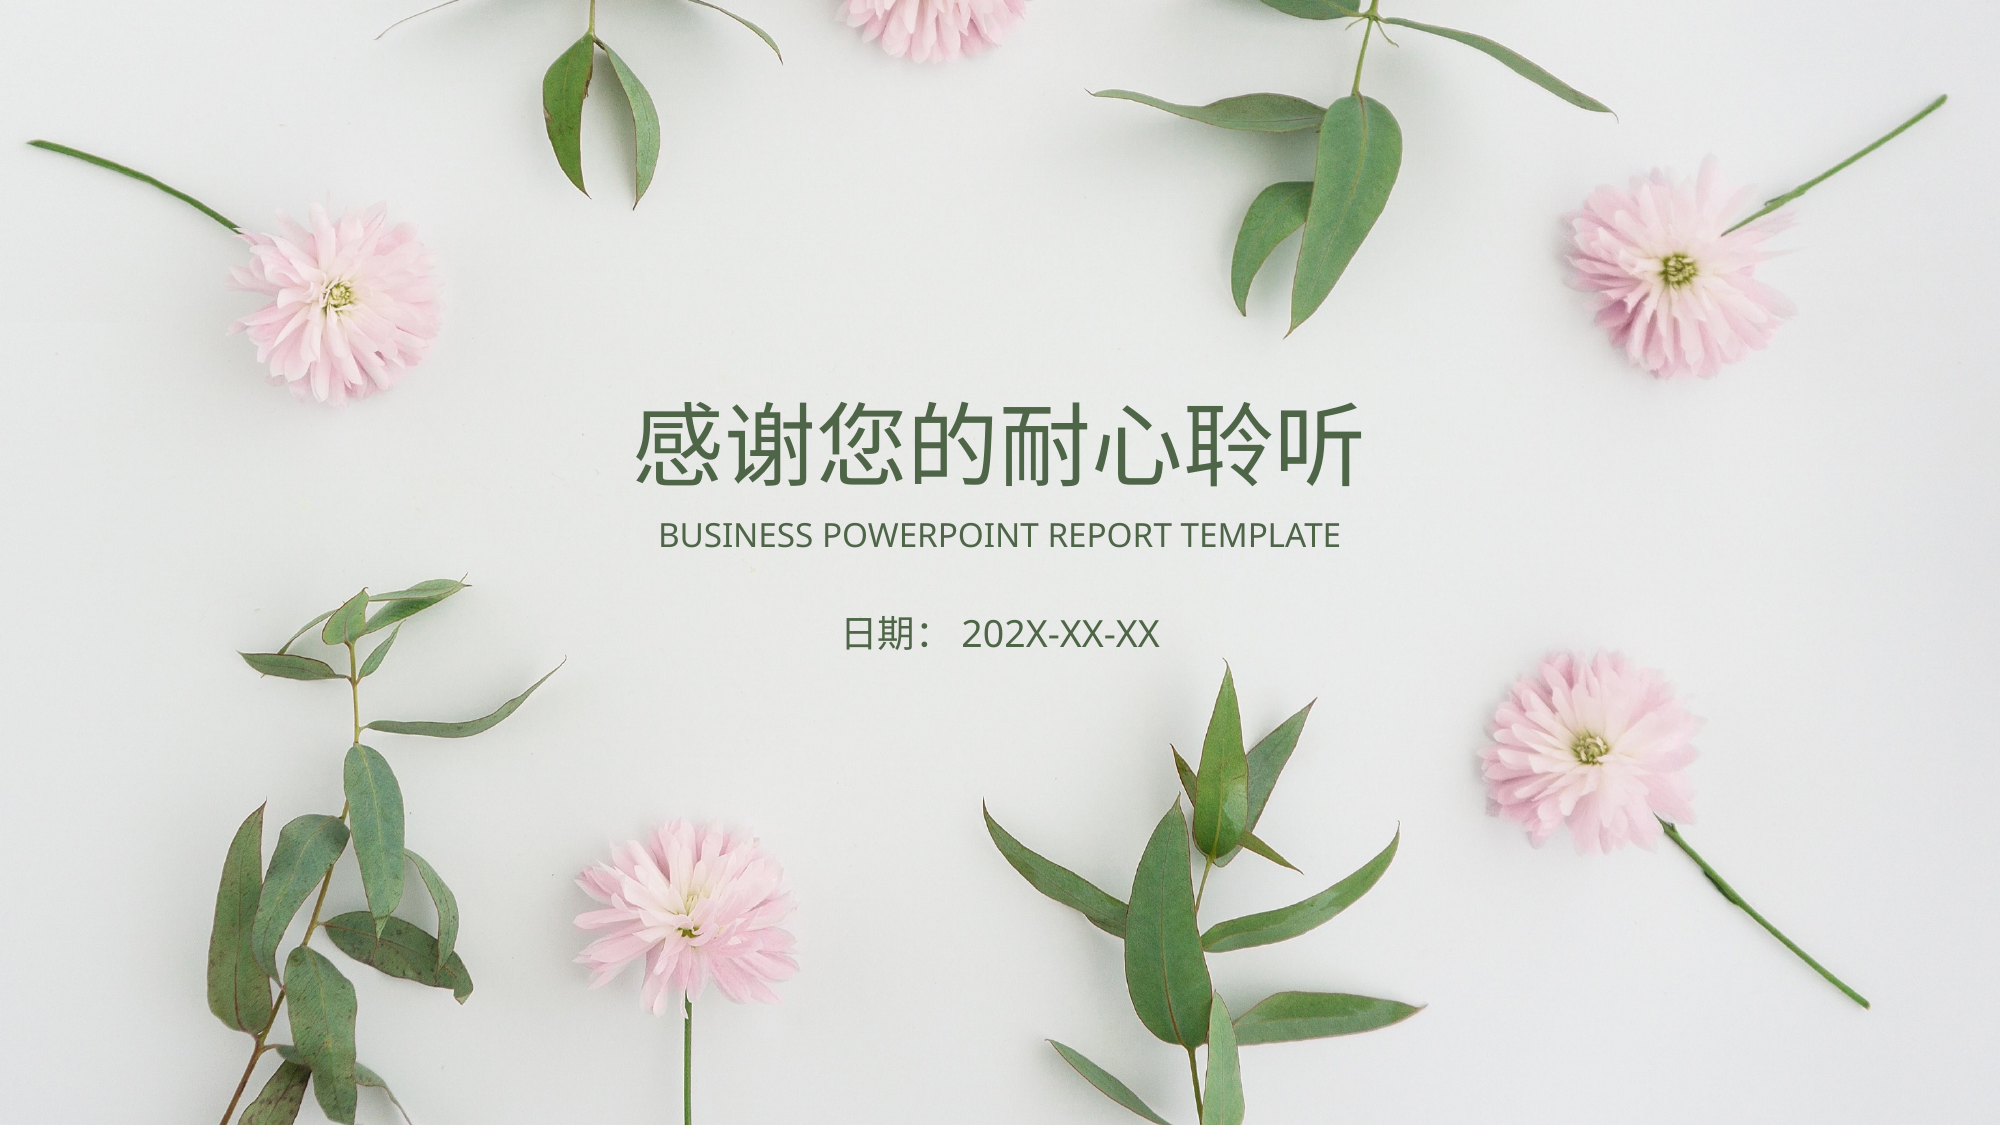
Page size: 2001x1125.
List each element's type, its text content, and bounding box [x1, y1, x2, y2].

text_box BUSINESS POWERPOINT REPORT TEMPLATE [519, 506, 1481, 562]
text_box 日期：202X-XX-XX [798, 602, 1202, 663]
picture [0, 0, 2000, 1125]
text_box 感谢您的耐心聆听 [519, 380, 1481, 506]
